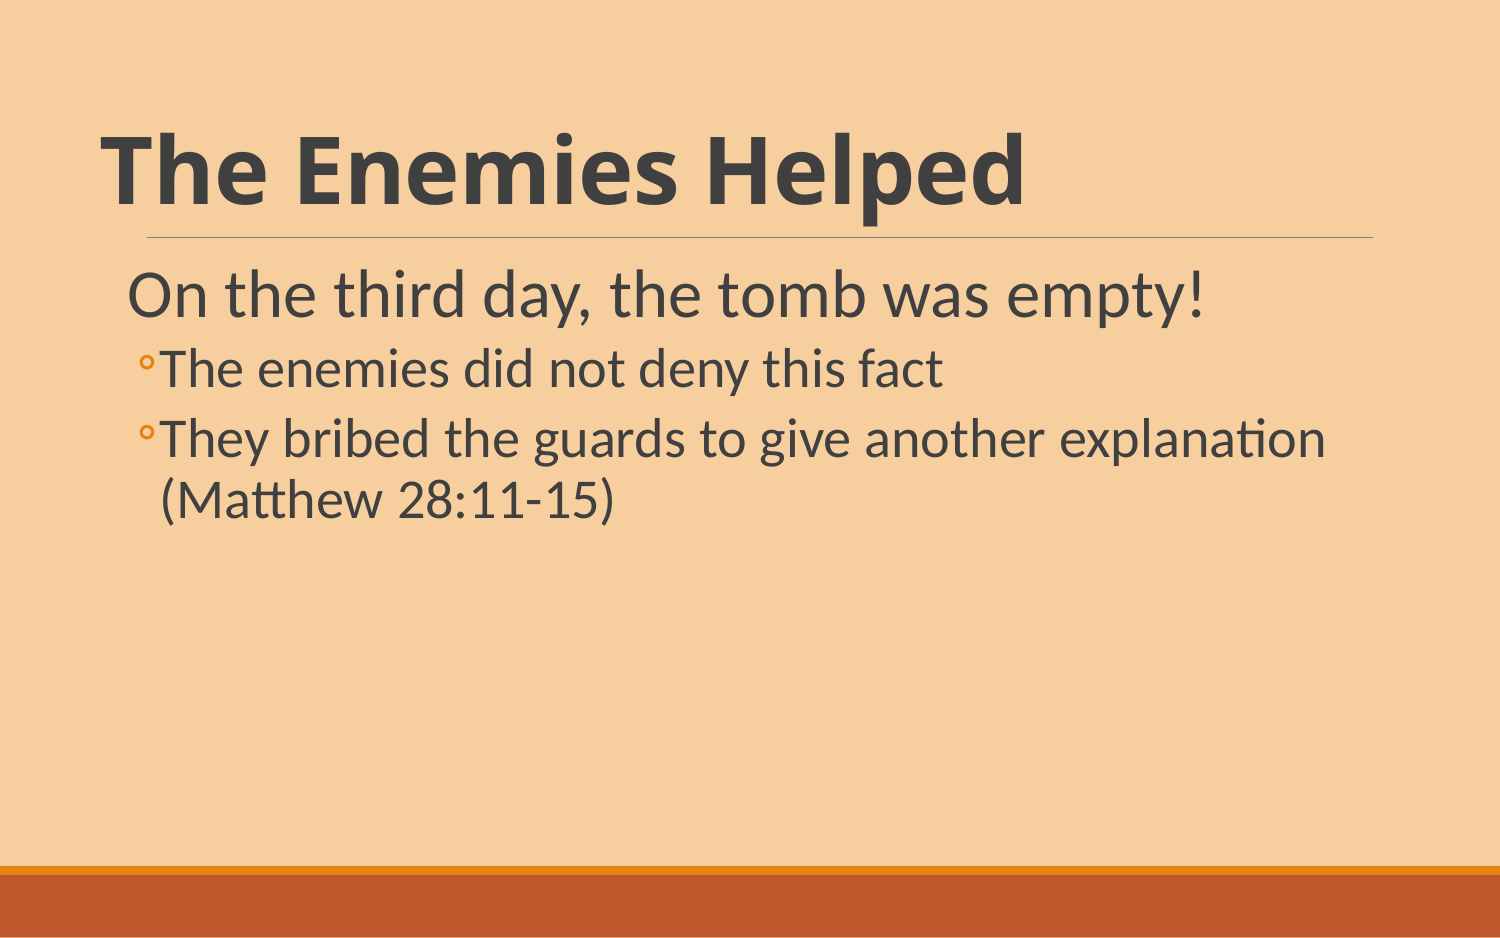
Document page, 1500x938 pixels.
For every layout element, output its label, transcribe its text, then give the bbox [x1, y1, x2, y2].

title The Enemies Helped [84, 68, 1387, 232]
list On the third day, the tomb was empty! The enemies did not deny this fact They bribed the guards to give another explanation (Matthew 28:11-15) [112, 251, 1387, 875]
